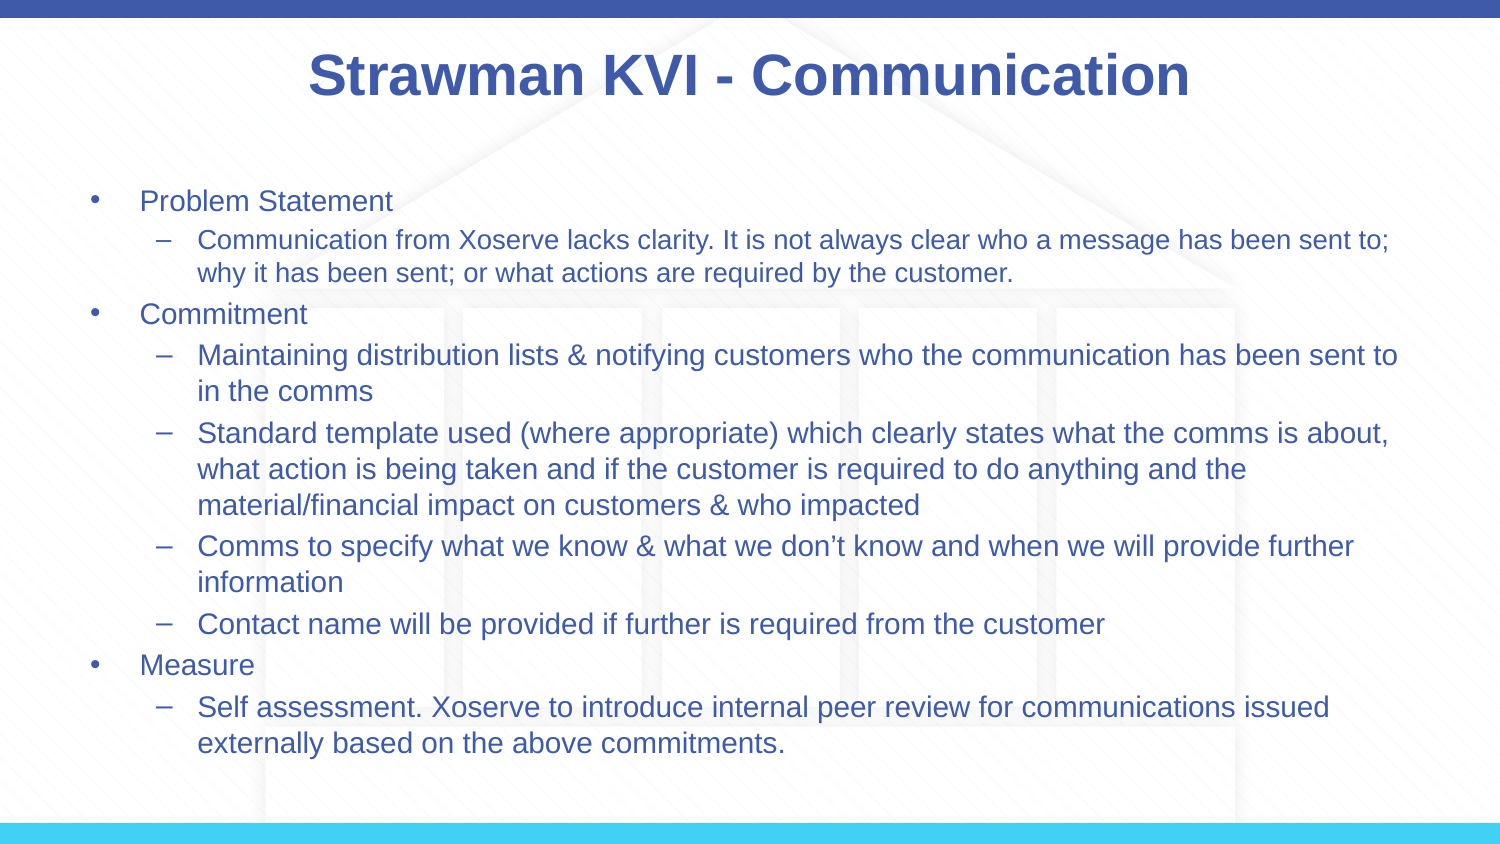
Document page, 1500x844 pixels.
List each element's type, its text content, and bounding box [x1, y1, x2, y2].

list Problem Statement Communication from Xoserve lacks clarity. It is not always clear who a message has been sent to; why it has been sent; or what actions are required by the customer. Commitment Maintaining distribution lists & notifying customers who the communication has been sent to in the comms Standard template used (where appropriate) which clearly states what the comms is about, what action is being taken and if the customer is required to do anything and the material/financial impact on customers & who impacted Comms to specify what we know & what we don’t know and when we will provide further information Contact name will be provided if further is required from the customer Measure Self assessment. Xoserve to introduce internal peer review for communications issued externally based on the above commitments. [75, 173, 1425, 777]
picture [0, 0, 1500, 844]
title Strawman KVI - Communication [75, 20, 1425, 125]
